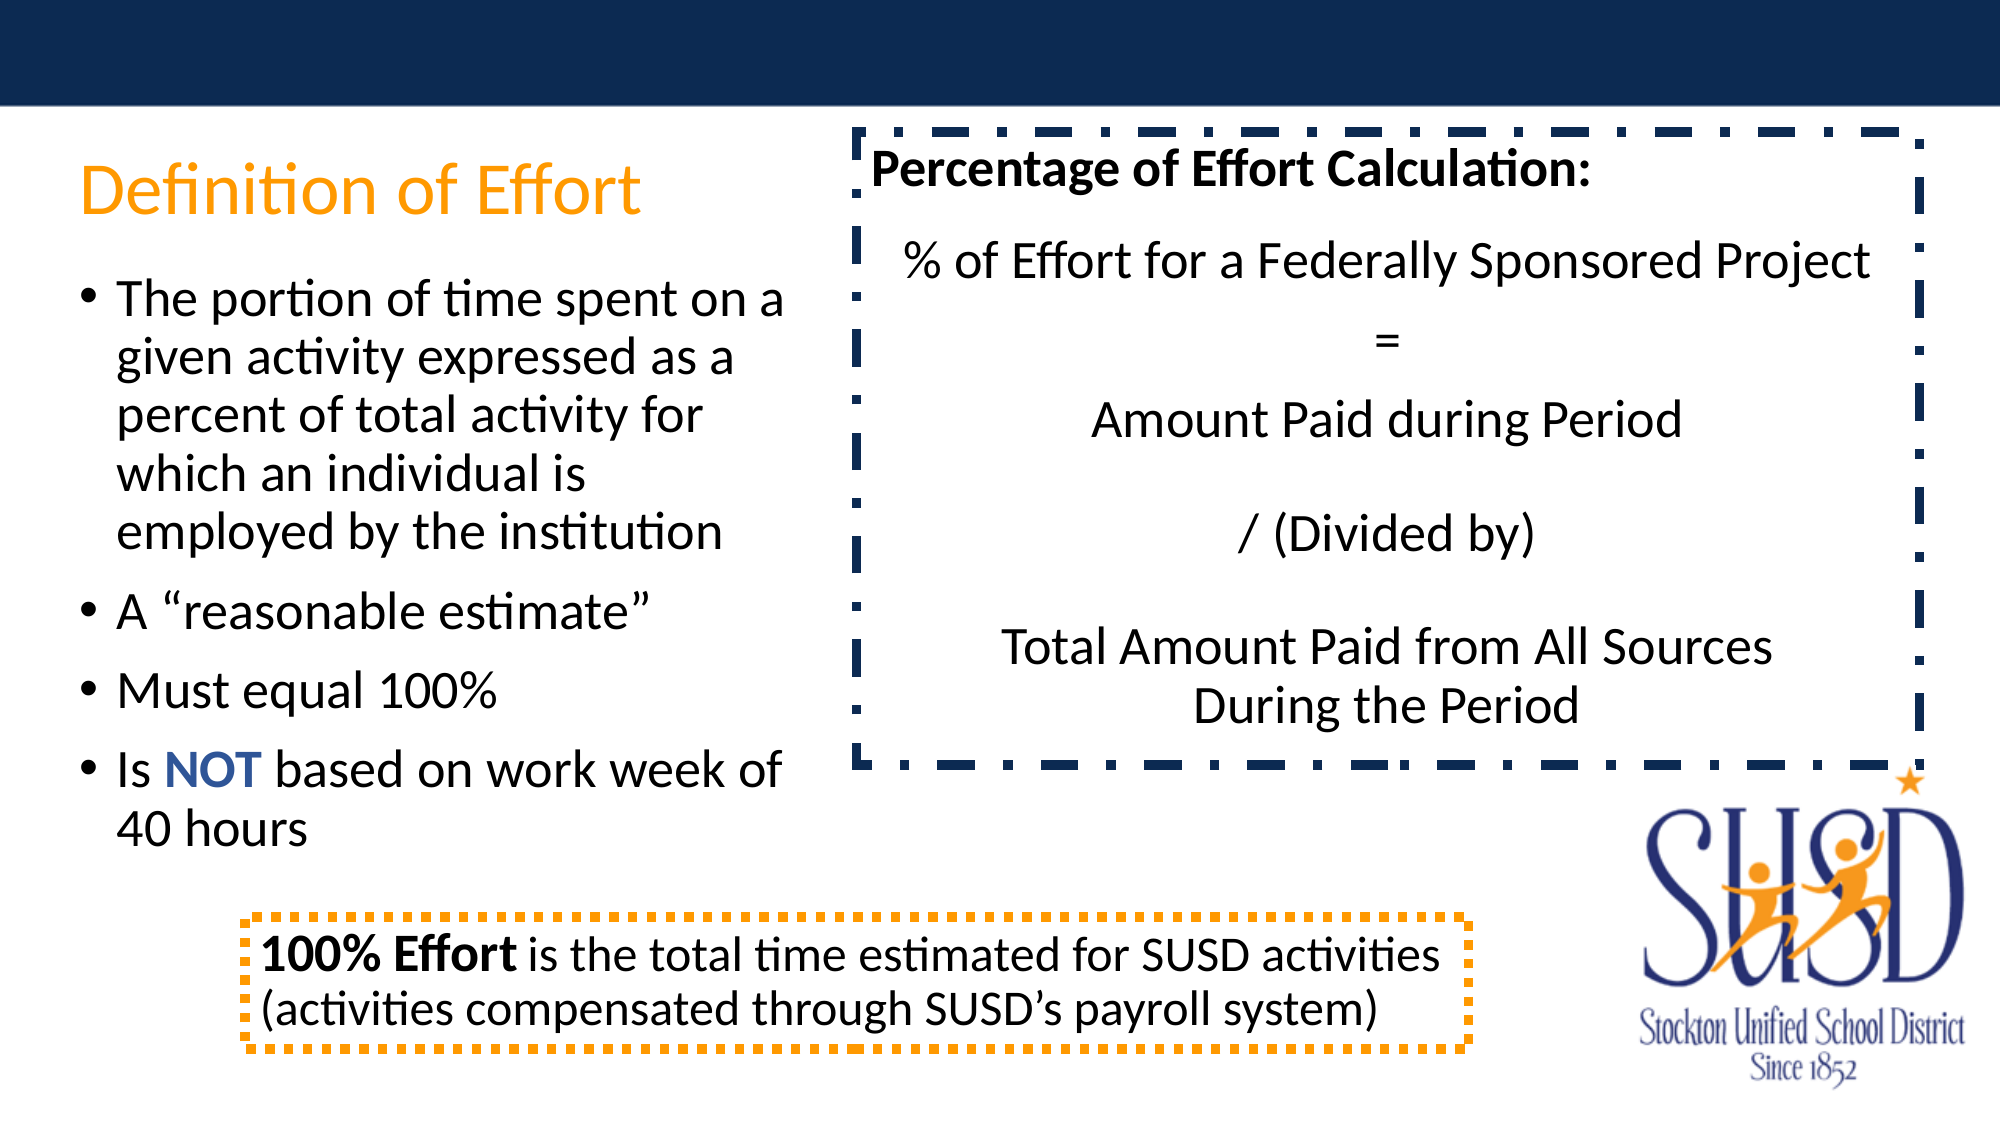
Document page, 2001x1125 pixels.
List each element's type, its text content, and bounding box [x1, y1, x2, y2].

text_box Definition of Effort [64, 131, 856, 327]
text_box 100% Effort is the total time estimated for SUSD activities (activities compensated through SUSD’s payroll system) [245, 916, 1469, 1050]
text_box Percentage of Effort Calculation: % of Effort for a Federally Sponsored Project = Amount Paid during Period / (Divided by) Total Amount Paid from All Sources During the Period [856, 131, 1920, 766]
picture [0, 0, 2000, 1125]
text_box The portion of time spent on a given activity expressed as a percent of total activity for which an individual is employed by the institution A “reasonable estimate” Must equal 100% Is NOT based on work week of 40 hours [64, 261, 829, 872]
